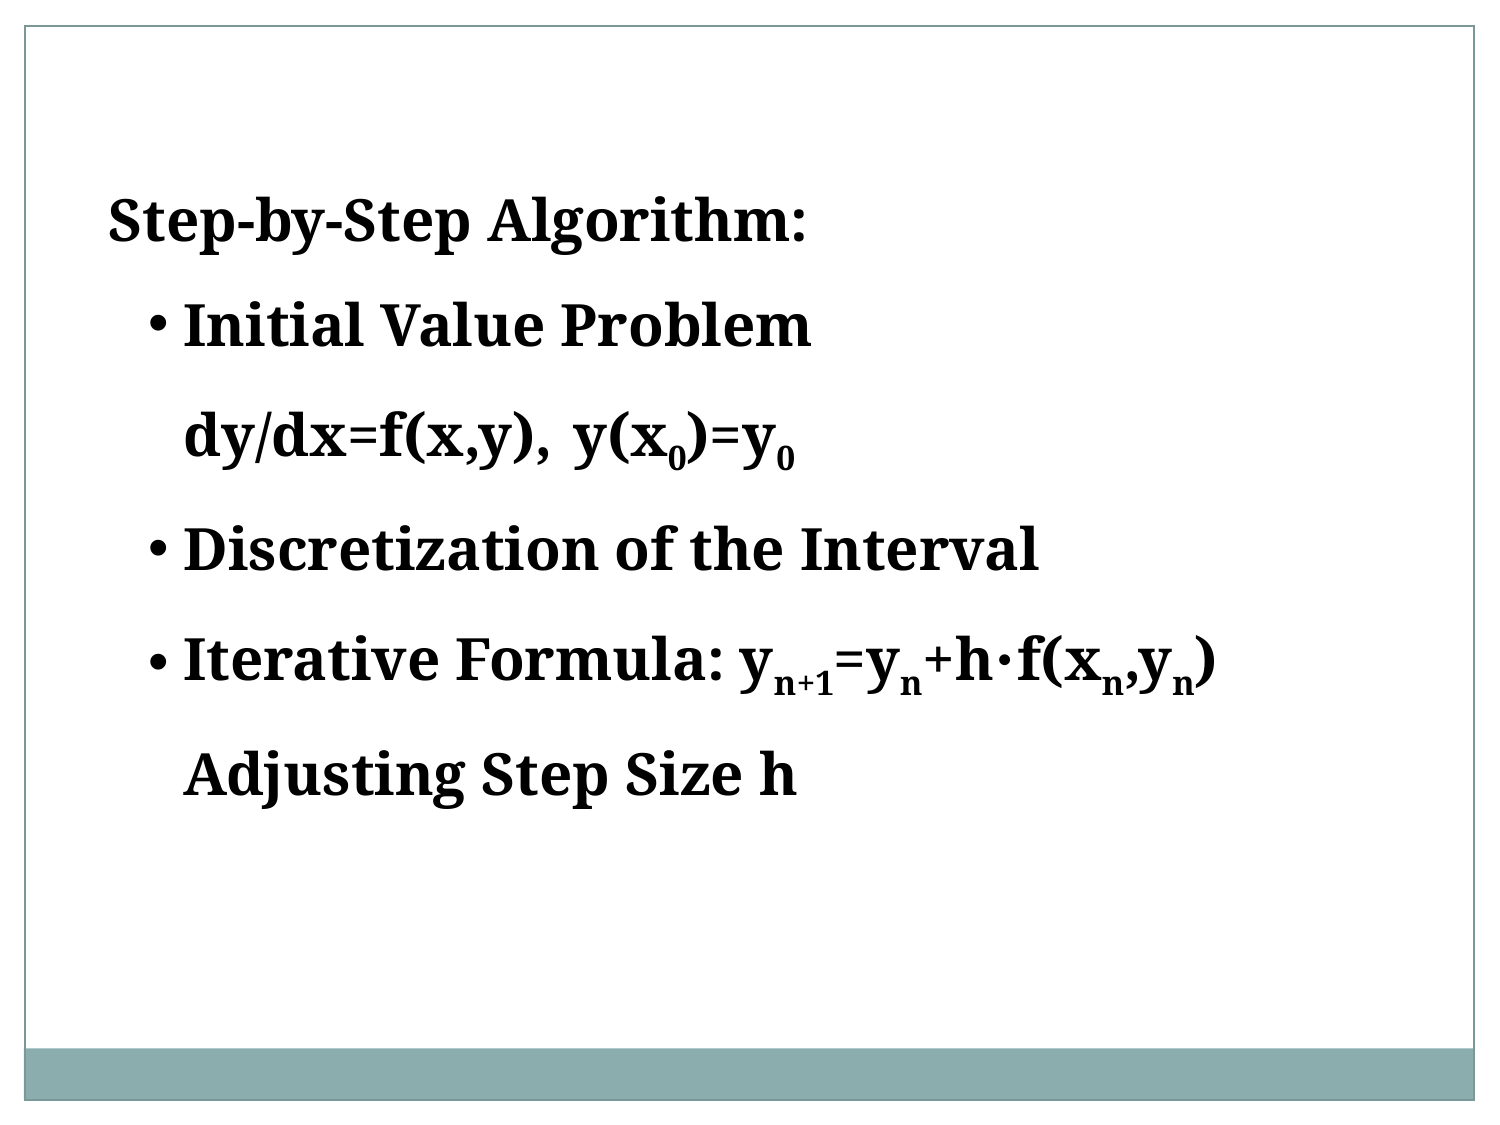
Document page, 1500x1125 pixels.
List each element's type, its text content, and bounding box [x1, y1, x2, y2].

text_box Step-by-Step Algorithm: Initial Value Problem dy/dx=f(x,y), y(x0)=y0 Discretization of the Interval Iterative Formula: yn+1=yn+h⋅f(xn,yn) Adjusting Step Size h [93, 140, 1348, 814]
